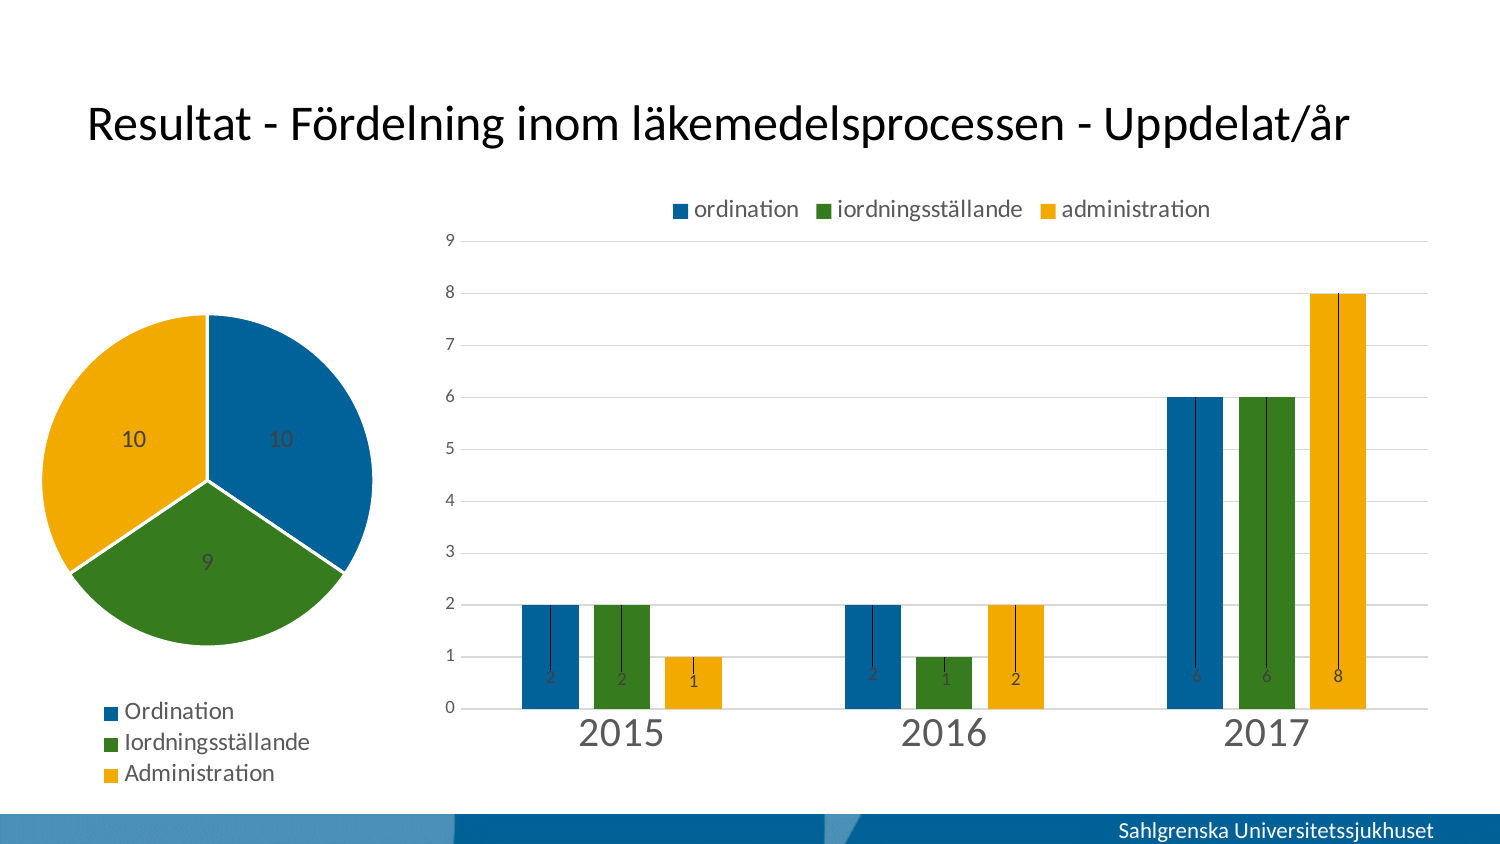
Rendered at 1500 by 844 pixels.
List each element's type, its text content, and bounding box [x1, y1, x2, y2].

chart [33, 276, 381, 795]
chart [430, 150, 1446, 777]
picture [0, 814, 1500, 844]
title Resultat - Fördelning inom läkemedelsprocessen - Uppdelat/år [87, 39, 1413, 210]
